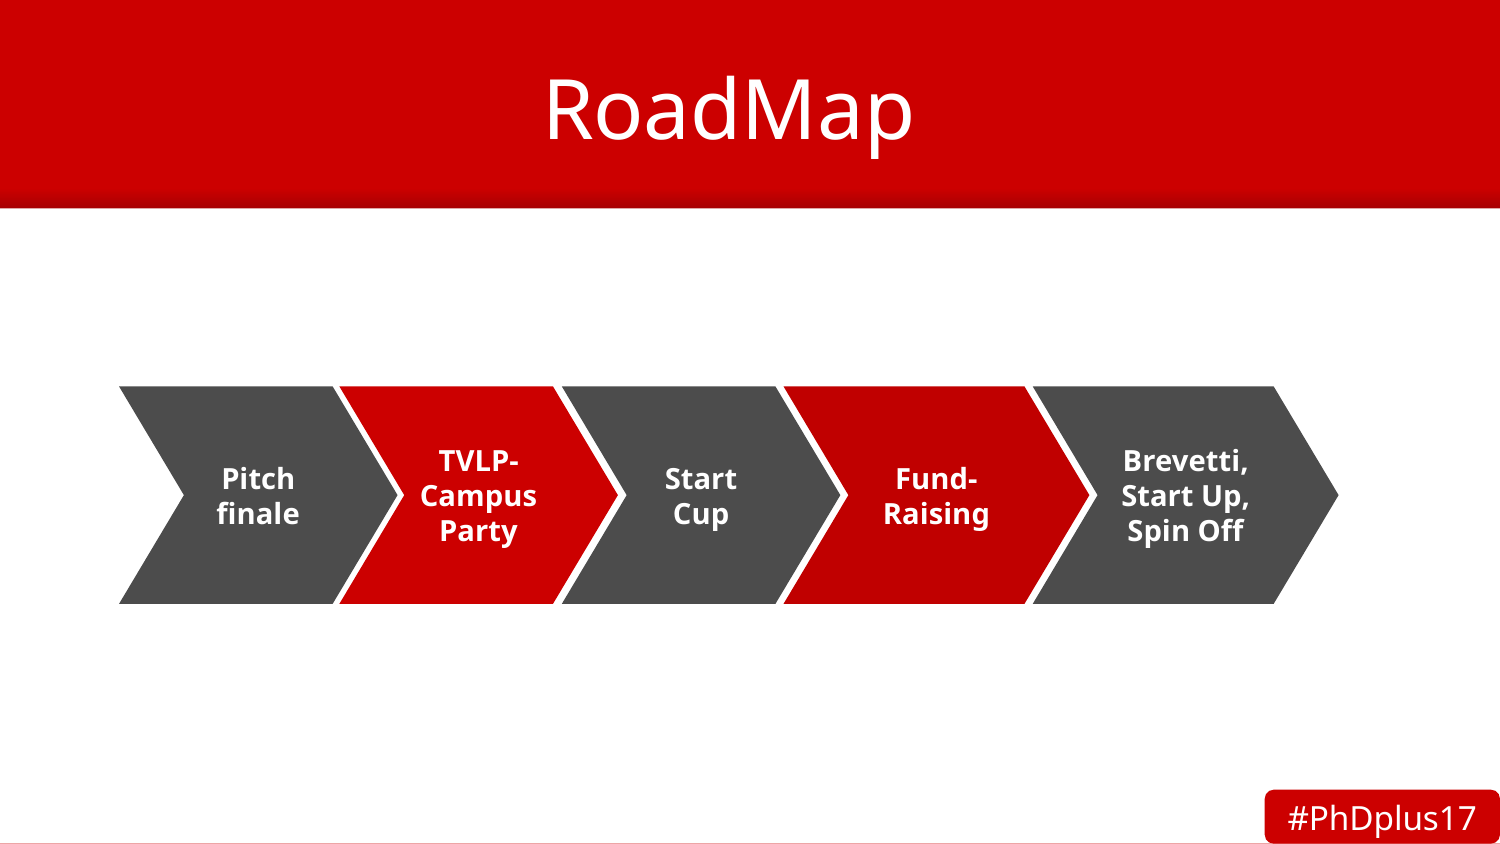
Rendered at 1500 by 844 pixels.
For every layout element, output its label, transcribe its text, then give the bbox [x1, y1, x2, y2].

text_box Pitch finale [119, 386, 398, 604]
text_box Brevetti, Start Up, Spin Off [1032, 386, 1339, 604]
text_box Start Cup [561, 386, 841, 604]
text_box #PhDplus17 [1264, 789, 1500, 844]
text_box Fund- Raising [783, 386, 1090, 604]
text_box TVLP- Campus Party [339, 386, 618, 604]
text_box RoadMap [527, 48, 964, 165]
